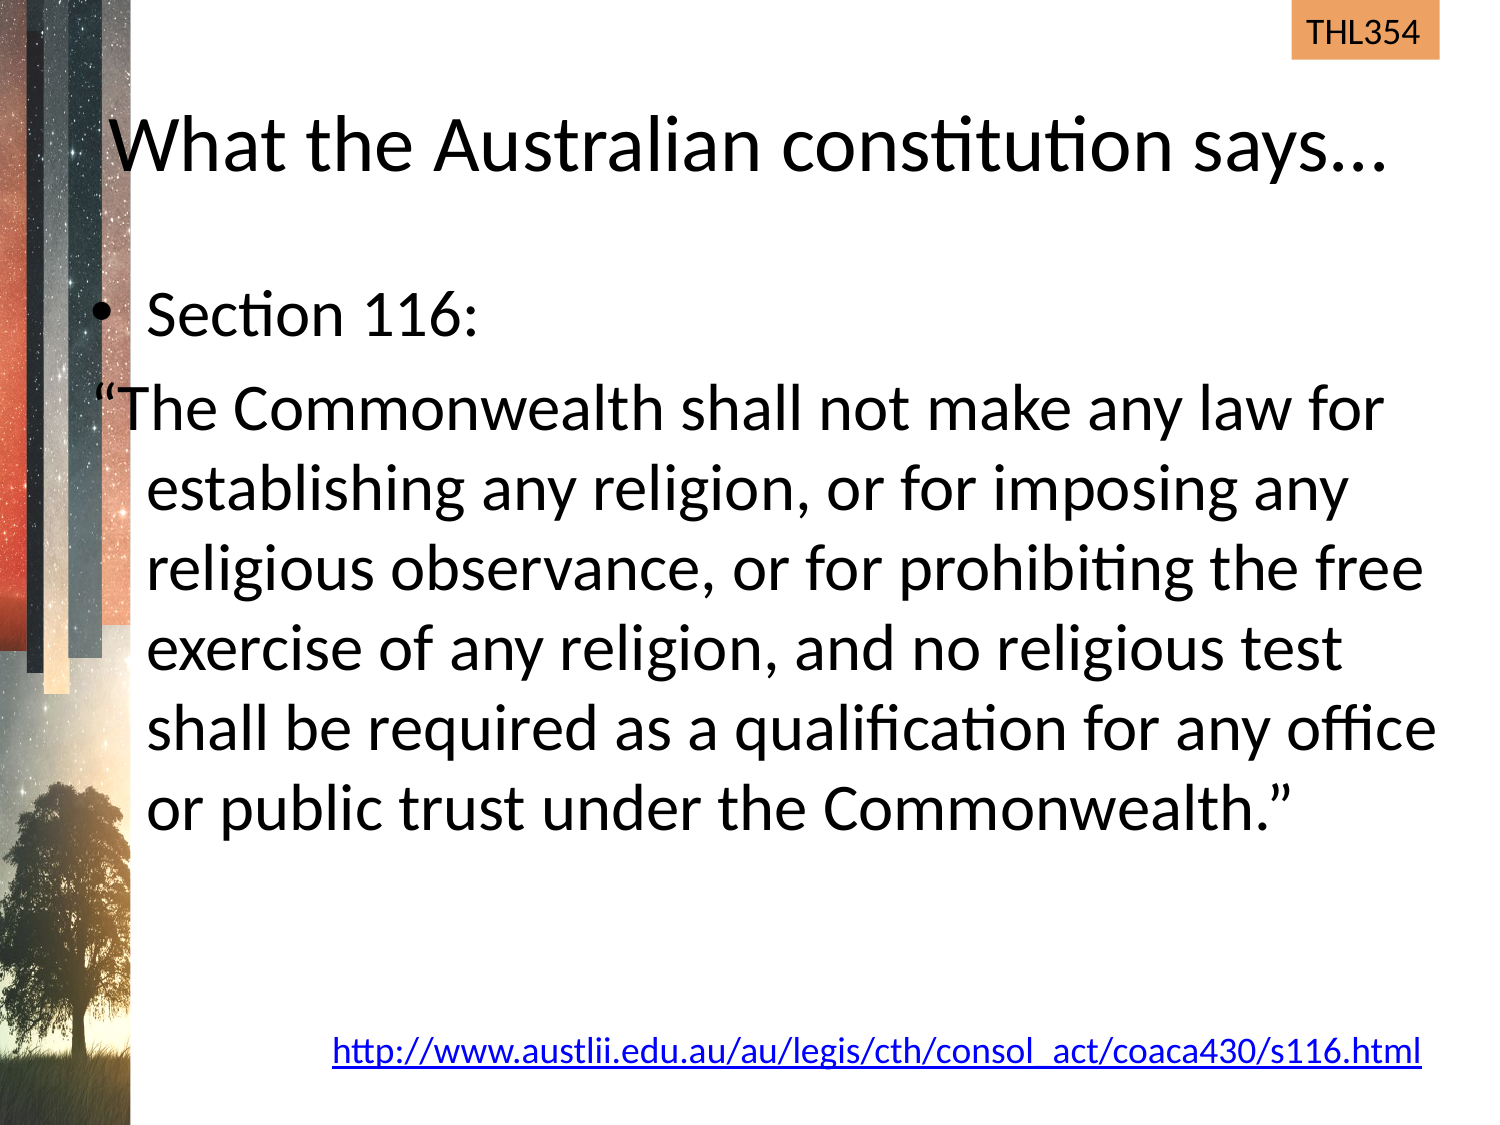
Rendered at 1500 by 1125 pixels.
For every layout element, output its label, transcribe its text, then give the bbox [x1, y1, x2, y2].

title What the Australian constitution says... [75, 45, 1425, 233]
list Section 116: “The Commonwealth shall not make any law for establishing any religion, or for imposing any religious observance, or for prohibiting the free exercise of any religion, and no religious test shall be required as a qualification for any office or public trust under the Commonwealth.” [75, 262, 1471, 1005]
list Commenting on the recent rise of the Anzac legend, Manning Clark wrote: ‘A secular religion has replaced the religion of the spirit.’ Manning Clark, A History of Australia, Volume 6, p. 136 [0, 0, 131, 1125]
text_box http://www.austlii.edu.au/au/legis/cth/consol_act/coaca430/s116.html [317, 1018, 1452, 1124]
